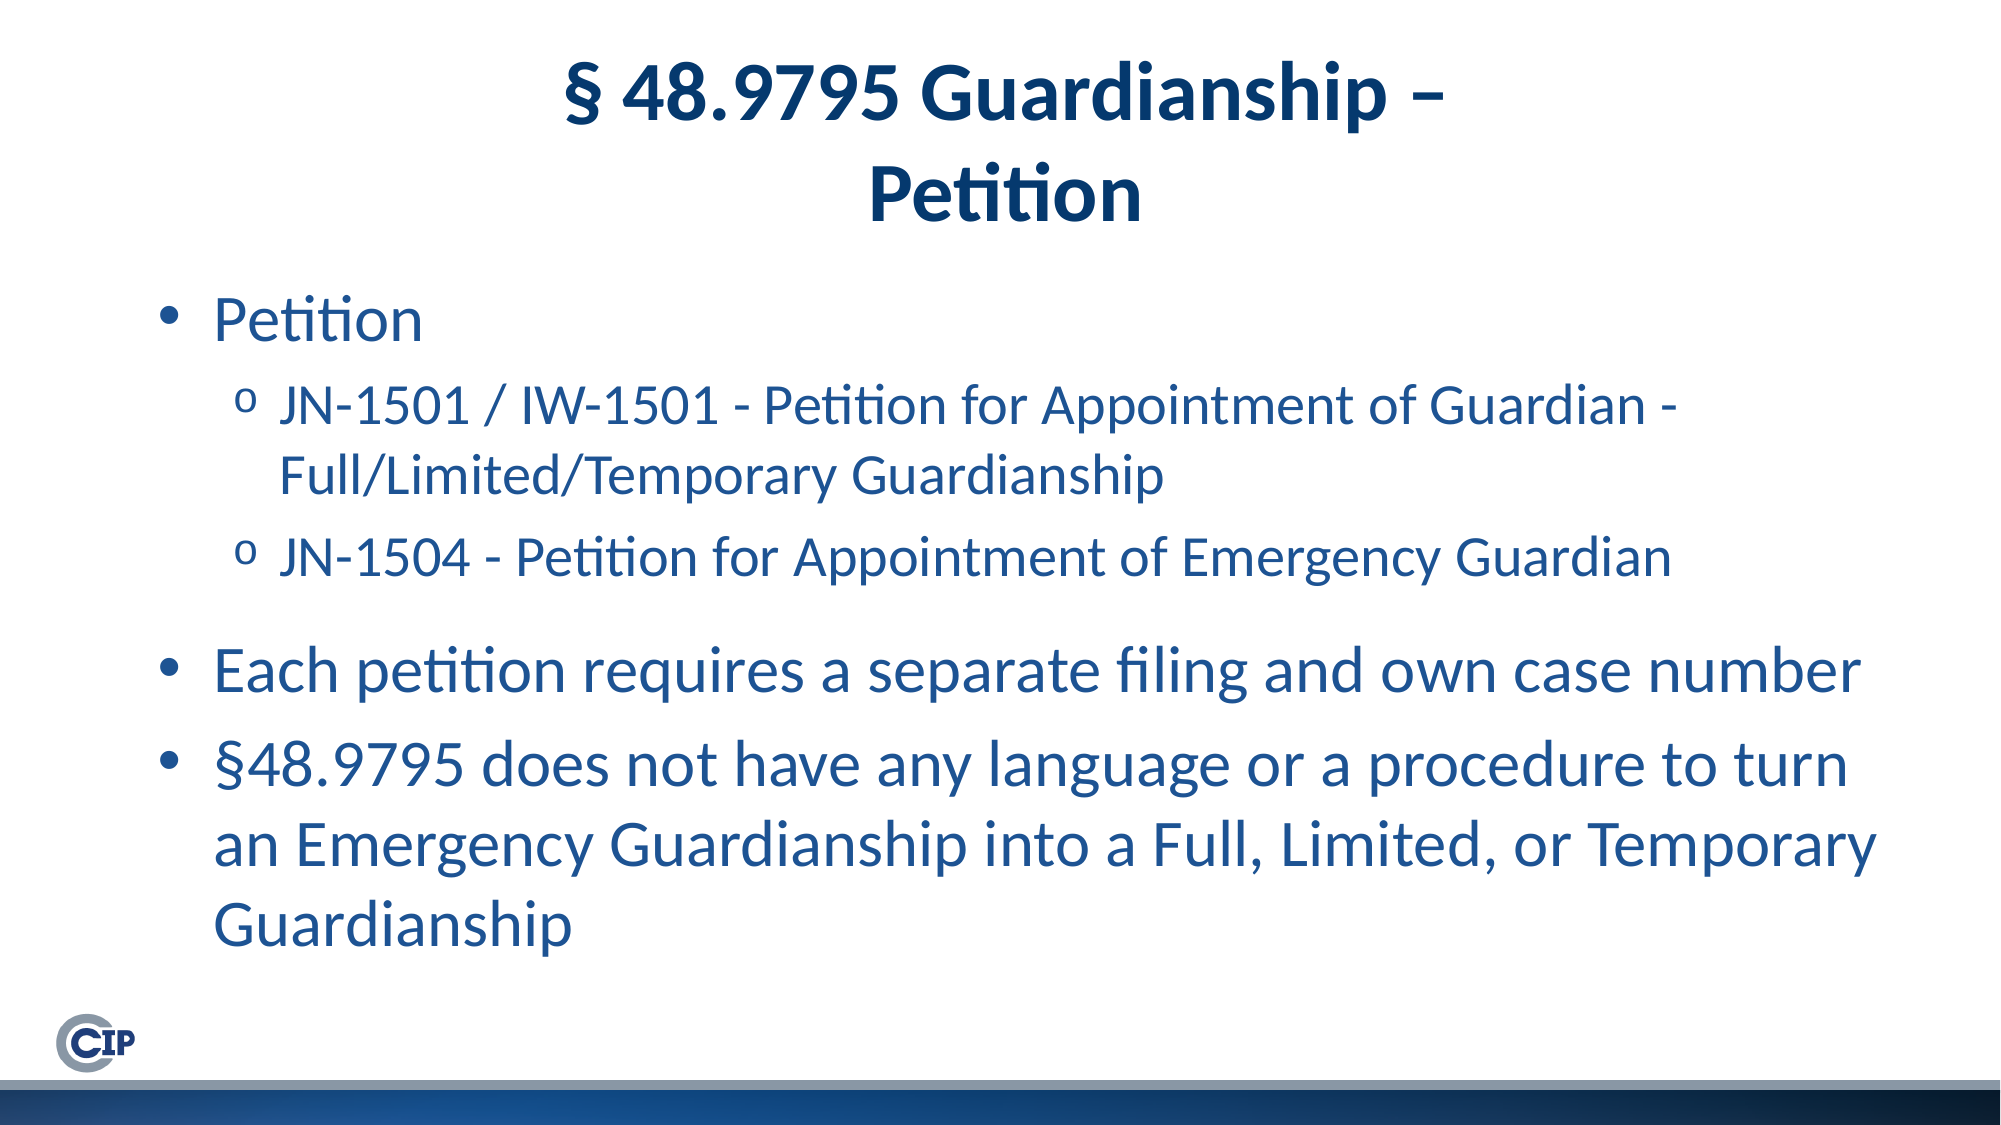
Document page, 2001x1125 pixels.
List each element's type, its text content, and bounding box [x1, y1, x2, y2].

picture [54, 1012, 137, 1074]
title § 48.9795 Guardianship – Petition [276, 28, 1755, 246]
list Petition JN-1501 / IW-1501 - Petition for Appointment of Guardian - Full/Limited/Temporary Guardianship JN-1504 - Petition for Appointment of Emergency Guardian Each petition requires a separate filing and own case number §48.9795 does not have any language or a procedure to turn an Emergency Guardianship into a Full, Limited, or Temporary Guardianship [142, 267, 1899, 1013]
picture [0, 1090, 2001, 1125]
